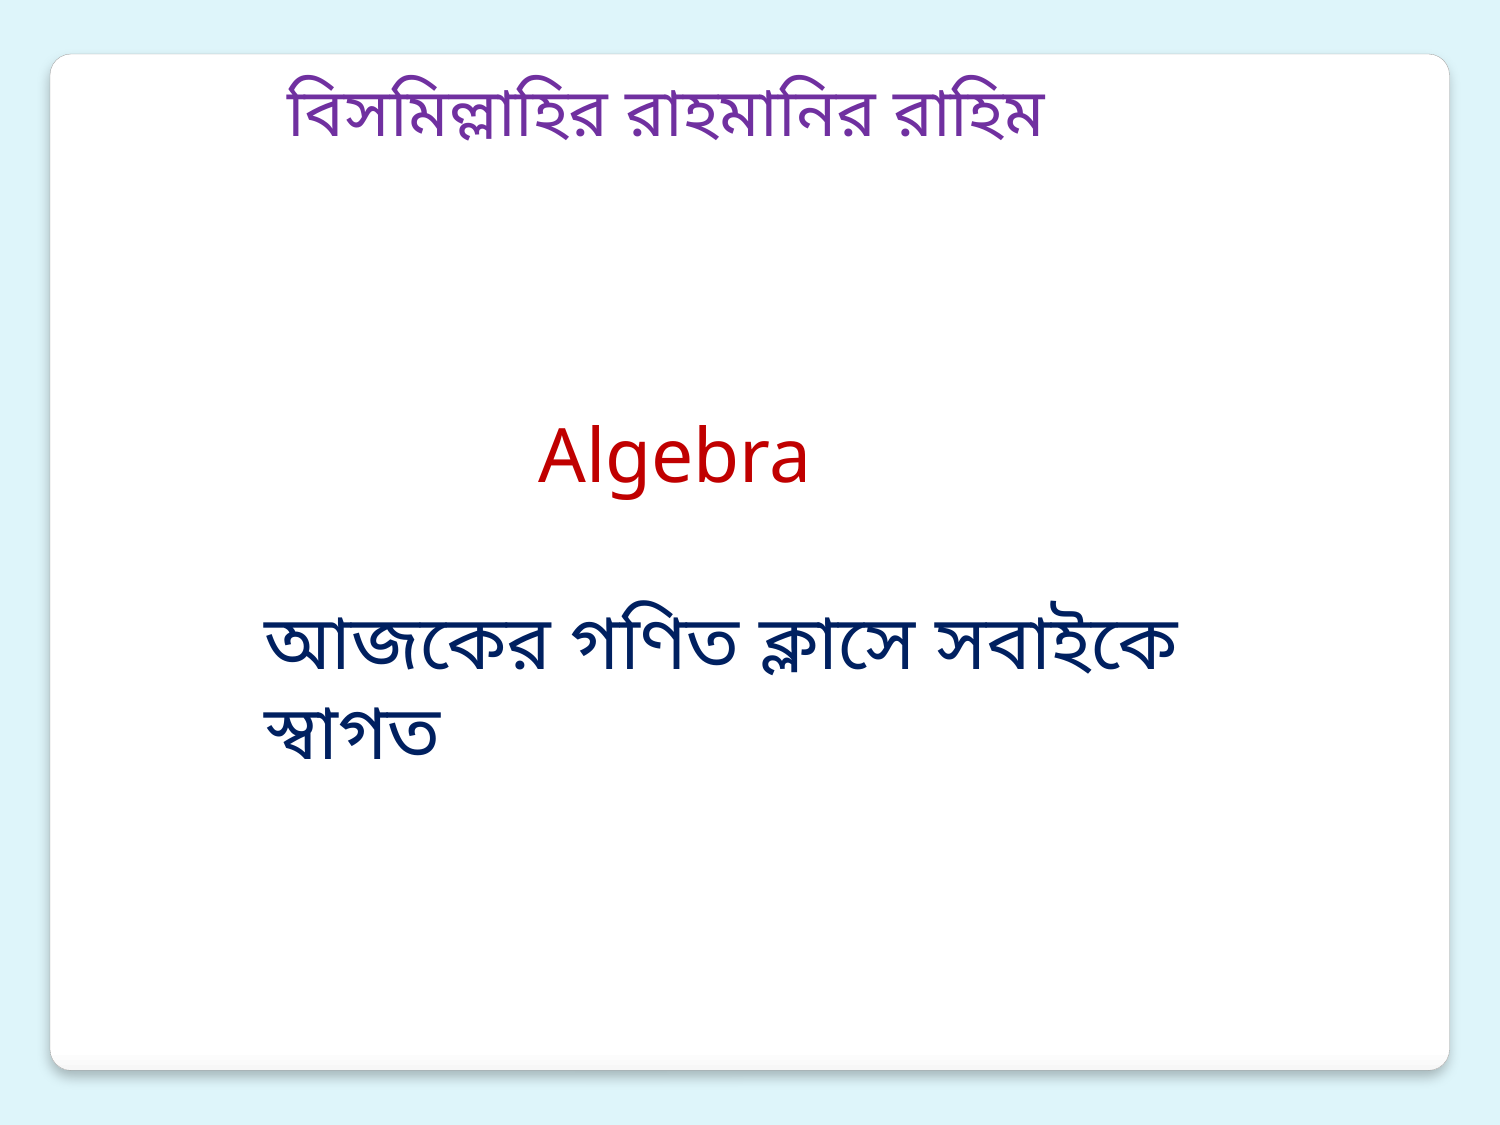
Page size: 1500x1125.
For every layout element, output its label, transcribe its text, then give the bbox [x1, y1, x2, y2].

text_box আজকের গণিত ক্লাসে সবাইকে স্বাগত [249, 587, 1250, 783]
text_box বিসমিল্লাহির রাহমানির রাহিম [200, 62, 1150, 158]
text_box Algebra [287, 399, 1063, 505]
